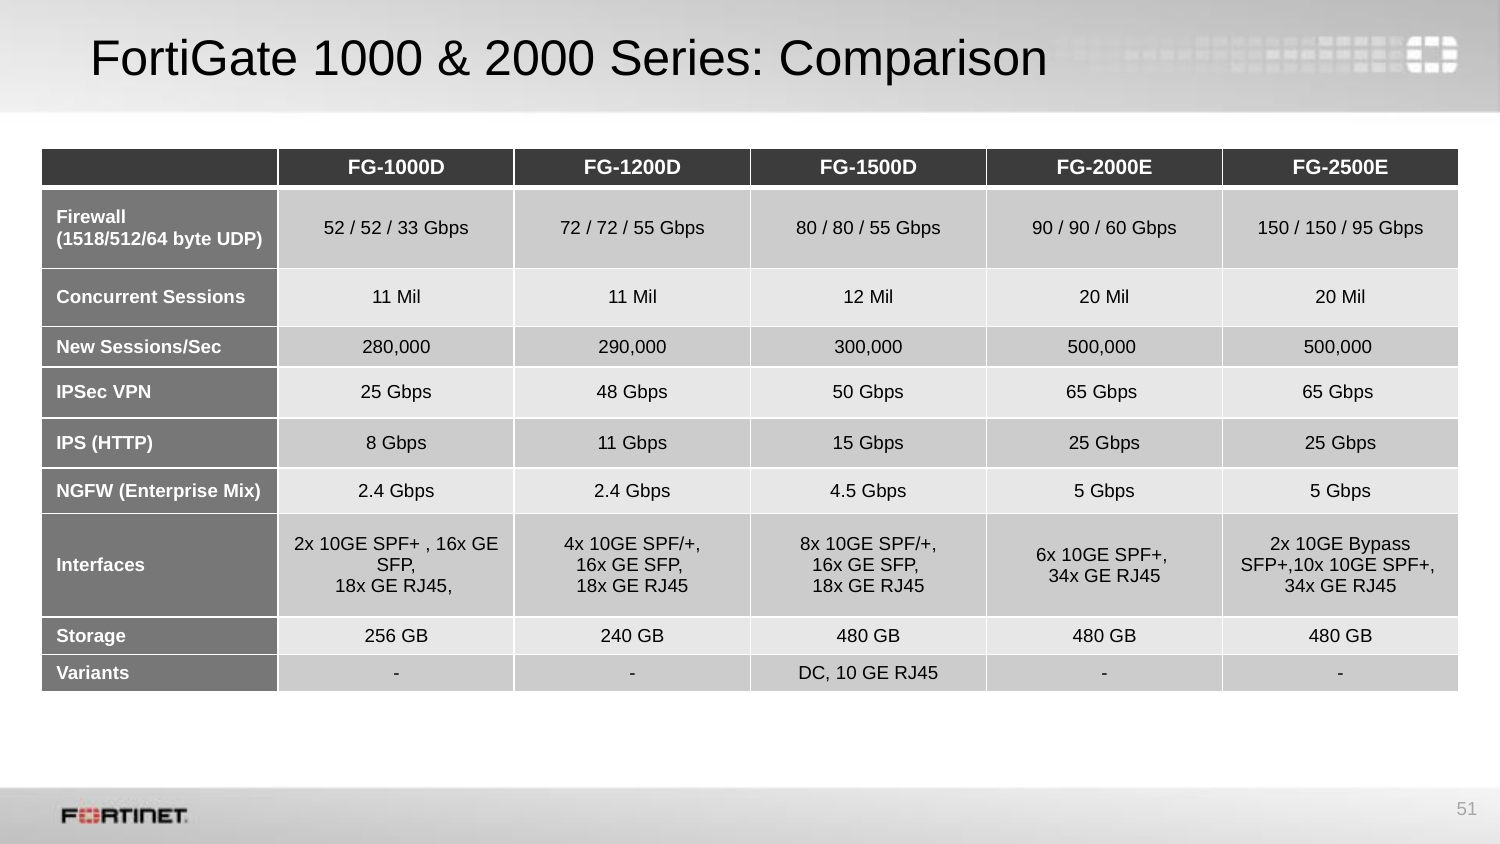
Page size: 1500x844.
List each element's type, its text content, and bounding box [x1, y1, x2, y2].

table_cell - [515, 655, 750, 691]
table_cell 12 Mil [751, 269, 986, 326]
table_cell 25 Gbps [1223, 419, 1458, 467]
table_cell 8x 10GE SPF/+, 16x GE SFP, 18x GE RJ45 [751, 514, 986, 616]
table_cell 500,000 [987, 327, 1222, 366]
table_cell - [1223, 655, 1458, 691]
table_cell 72 / 72 / 55 Gbps [515, 190, 750, 268]
table_cell 6x 10GE SPF+, 34x GE RJ45 [987, 514, 1222, 616]
table_cell 65 Gbps [987, 368, 1222, 417]
table_cell NGFW (Enterprise Mix) [42, 469, 277, 513]
table_cell 480 GB [987, 618, 1222, 654]
table_cell 11 Mil [515, 269, 750, 326]
table_cell 256 GB [279, 618, 513, 654]
table_cell - [987, 655, 1222, 691]
table_cell 20 Mil [1223, 269, 1458, 326]
table_header FG-2500E [1223, 149, 1458, 185]
table_header FG-1500D [751, 149, 986, 185]
table_cell 5 Gbps [987, 469, 1222, 513]
table_cell 4x 10GE SPF/+, 16x GE SFP, 18x GE RJ45 [515, 514, 750, 616]
table_header FG-1200D [515, 149, 750, 185]
table_cell 20 Mil [987, 269, 1222, 326]
table_cell 8 Gbps [279, 419, 513, 467]
table_cell 25 Gbps [279, 368, 513, 417]
table_cell 150 / 150 / 95 Gbps [1223, 190, 1458, 268]
table_cell 2x 10GE Bypass SFP+,10x 10GE SPF+, 34x GE RJ45 [1223, 514, 1458, 616]
table_cell DC, 10 GE RJ45 [751, 655, 986, 691]
table_cell IPS (HTTP) [42, 419, 277, 467]
table_cell Firewall (1518/512/64 byte UDP) [42, 190, 277, 268]
table_cell 50 Gbps [751, 368, 986, 417]
table_header FG-1000D [279, 149, 513, 185]
table_cell 5 Gbps [1223, 469, 1458, 513]
table_cell 4.5 Gbps [751, 469, 986, 513]
table_cell 500,000 [1223, 327, 1458, 366]
table_cell 80 / 80 / 55 Gbps [751, 190, 986, 268]
table_cell 65 Gbps [1223, 368, 1458, 417]
table_cell Storage [42, 618, 277, 654]
table_cell Variants [42, 655, 277, 691]
picture [0, 0, 1500, 844]
table_cell 2.4 Gbps [515, 469, 750, 513]
table_cell 90 / 90 / 60 Gbps [987, 190, 1222, 268]
table_cell 2.4 Gbps [279, 469, 513, 513]
table_cell IPSec VPN [42, 368, 277, 417]
table_cell 300,000 [751, 327, 986, 366]
table_cell 11 Gbps [515, 419, 750, 467]
table_cell 2x 10GE SPF+ , 16x GE SFP, 18x GE RJ45, [279, 514, 513, 616]
table_cell 11 Mil [279, 269, 513, 326]
table_cell Interfaces [42, 514, 277, 616]
table_cell 48 Gbps [515, 368, 750, 417]
table_header [42, 149, 277, 185]
table_cell Concurrent Sessions [42, 269, 277, 326]
table_cell New Sessions/Sec [42, 327, 277, 366]
table_cell 52 / 52 / 33 Gbps [279, 190, 513, 268]
title FortiGate 1000 & 2000 Series: Comparison [75, 3, 1370, 114]
table_cell - [279, 655, 513, 691]
table_cell 25 Gbps [987, 419, 1222, 467]
table_cell 280,000 [279, 327, 513, 366]
table_cell 290,000 [515, 327, 750, 366]
table_header FG-2000E [987, 149, 1222, 185]
table_cell 240 GB [515, 618, 750, 654]
table_cell 480 GB [751, 618, 986, 654]
table_cell 480 GB [1223, 618, 1458, 654]
table_cell 15 Gbps [751, 419, 986, 467]
